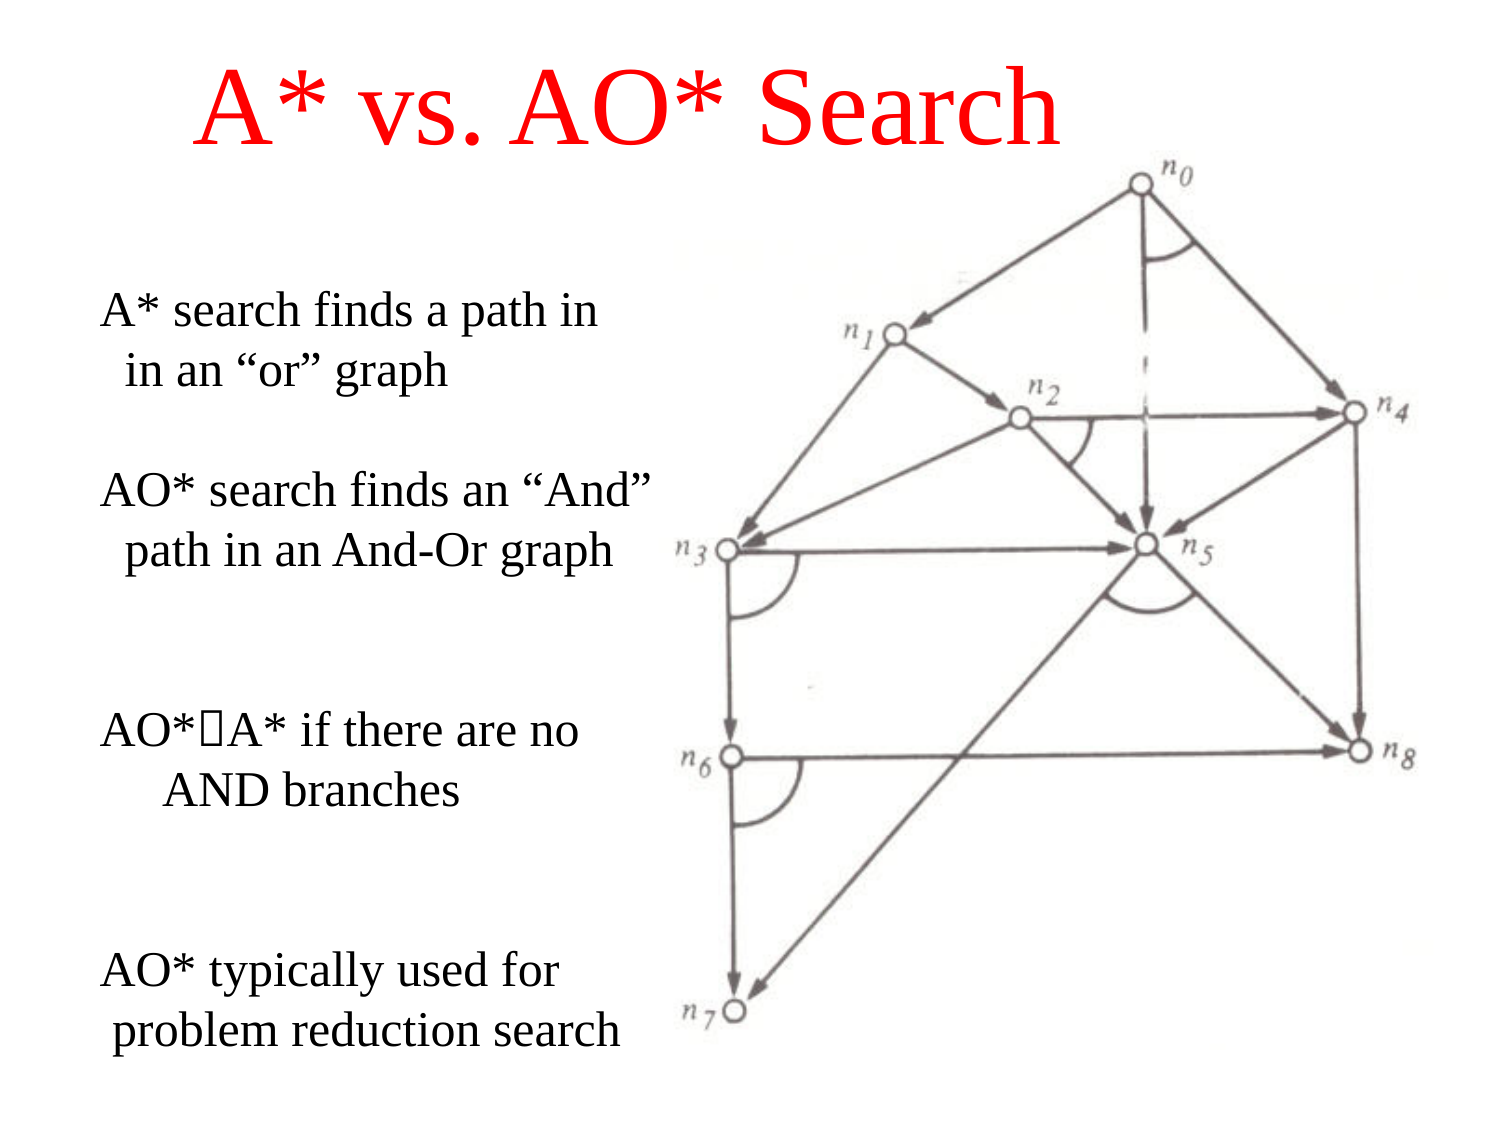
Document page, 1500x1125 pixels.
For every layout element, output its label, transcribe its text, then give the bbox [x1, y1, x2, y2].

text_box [649, 149, 1454, 1051]
text_box A* search finds a path in in an “or” graph AO* search finds an “And” path in an And-Or graph AO*A* if there are no AND branches AO* typically used for problem reduction search [84, 269, 668, 1064]
text_box A* vs. AO* Search [178, 24, 1077, 175]
